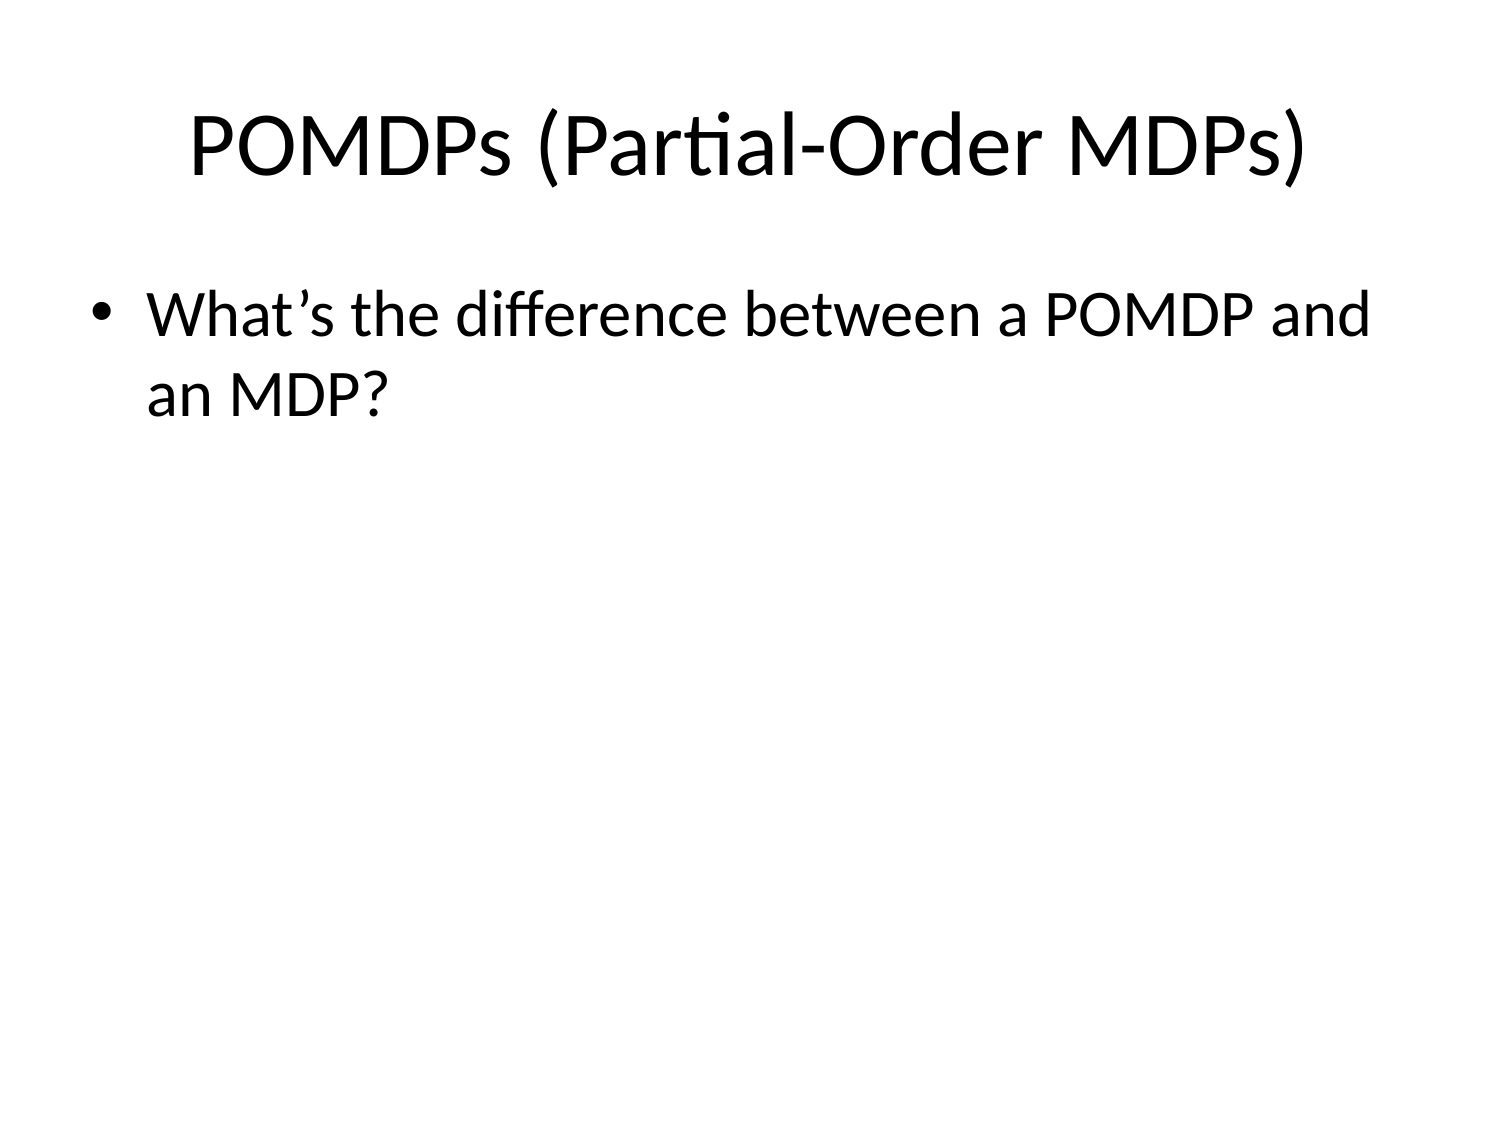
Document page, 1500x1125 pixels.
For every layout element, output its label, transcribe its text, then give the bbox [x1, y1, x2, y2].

list What’s the difference between a POMDP and an MDP? [75, 262, 1425, 1005]
title POMDPs (Partial-Order MDPs) [75, 45, 1425, 233]
